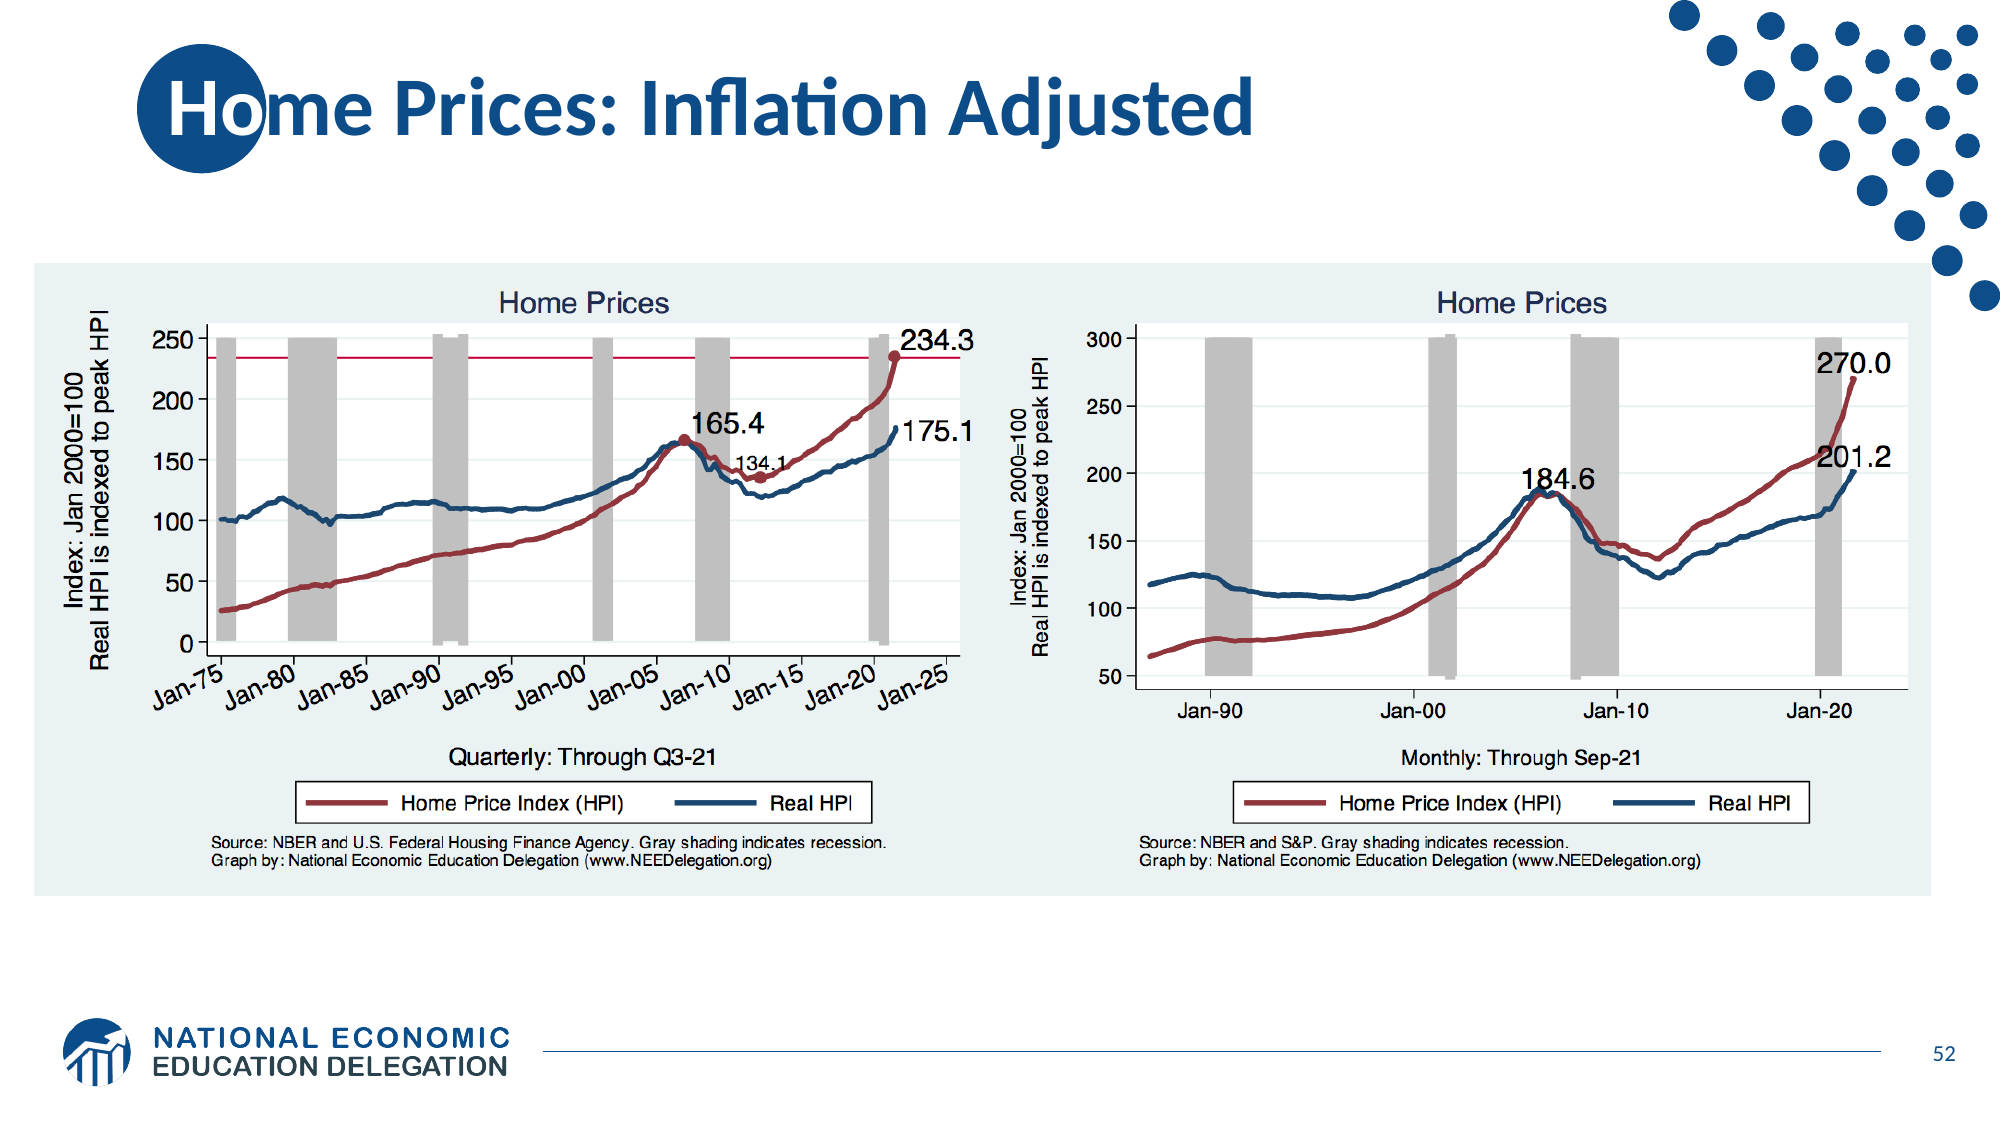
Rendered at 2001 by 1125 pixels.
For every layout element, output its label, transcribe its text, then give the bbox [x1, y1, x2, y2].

title Home Prices: Inflation Adjusted [152, 0, 1878, 218]
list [34, 263, 982, 896]
picture [982, 263, 1931, 896]
picture [55, 1013, 520, 1091]
slide_number 52 [1521, 1022, 1972, 1082]
